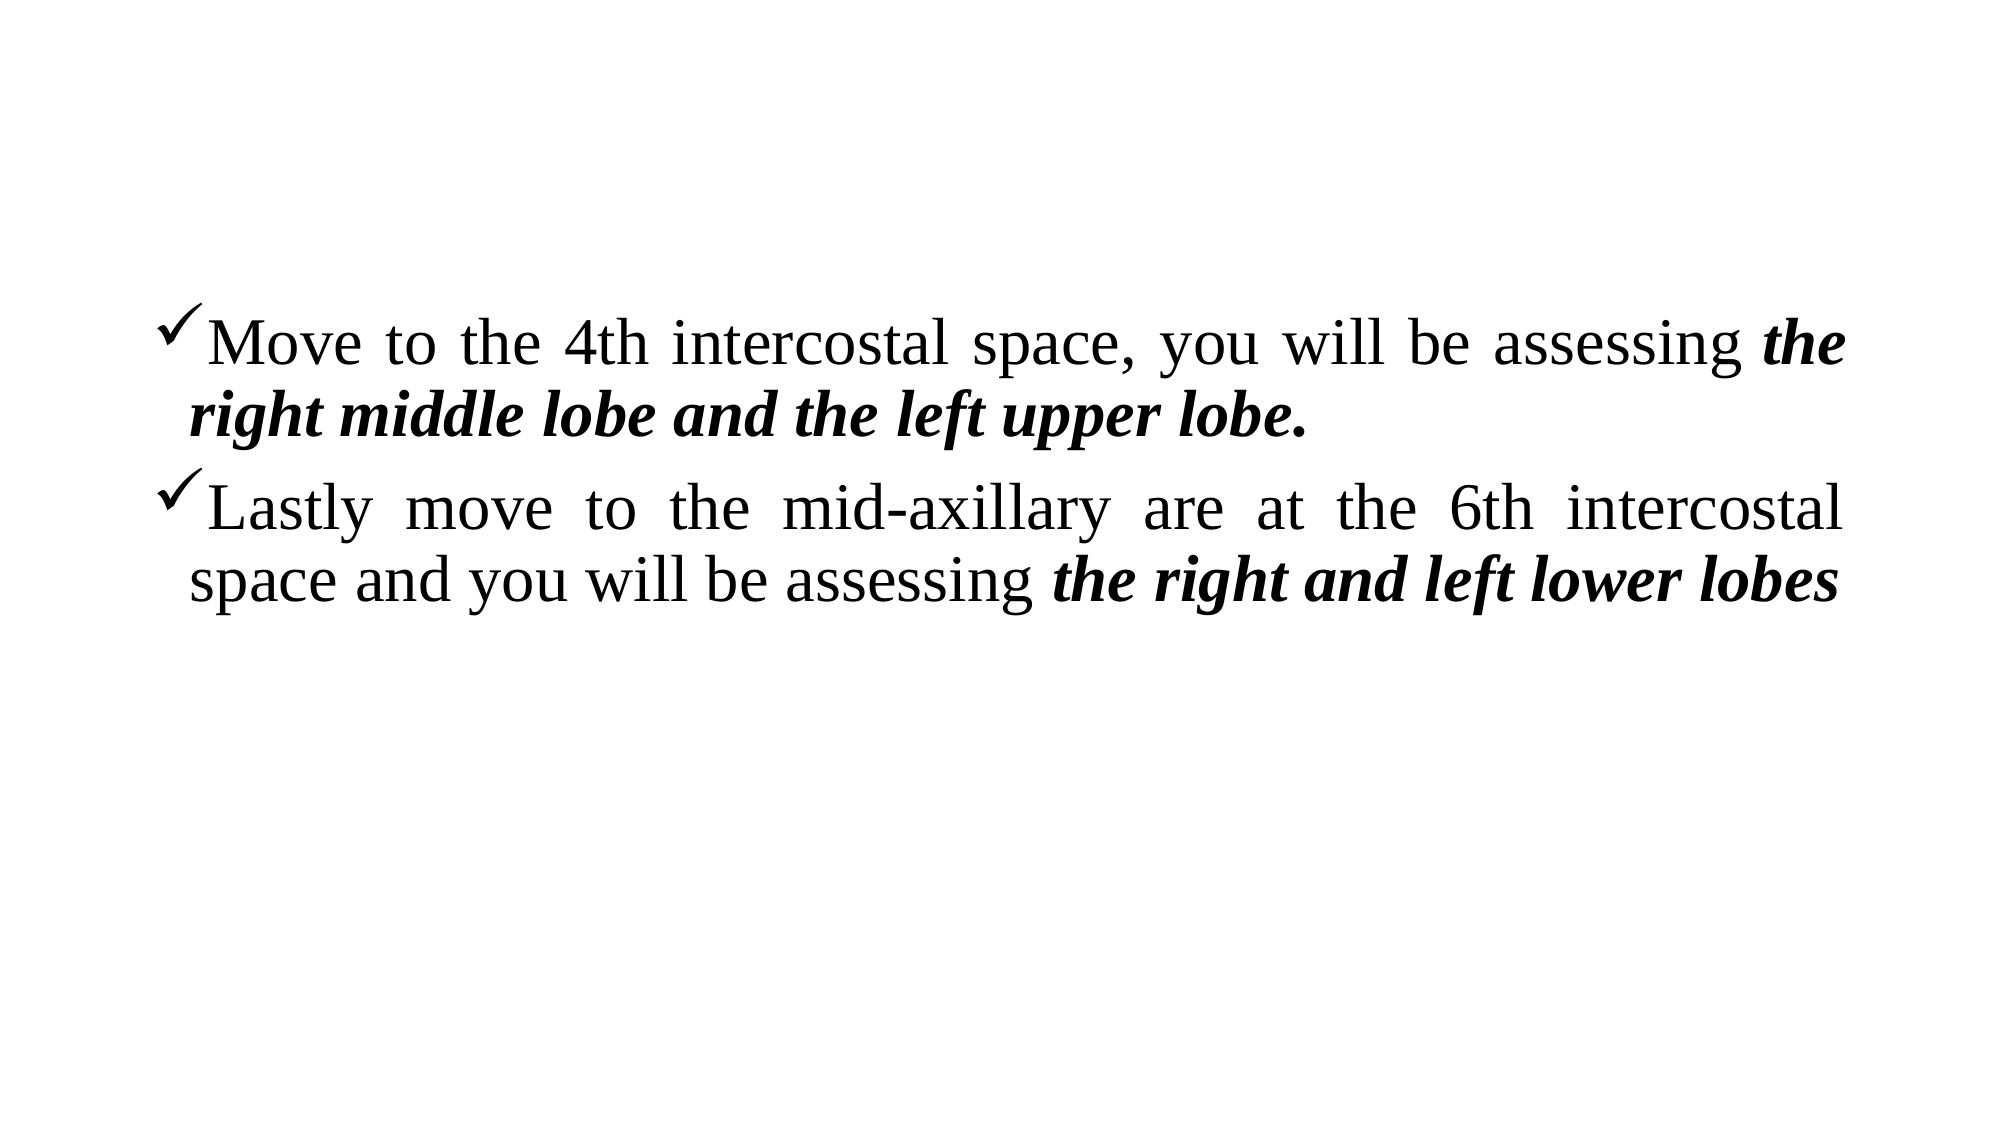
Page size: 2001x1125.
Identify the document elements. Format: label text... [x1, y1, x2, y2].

list Move to the 4th intercostal space, you will be assessing the right middle lobe and the left upper lobe. Lastly move to the mid-axillary are at the 6th intercostal space and you will be assessing the right and left lower lobes [137, 299, 1863, 1014]
